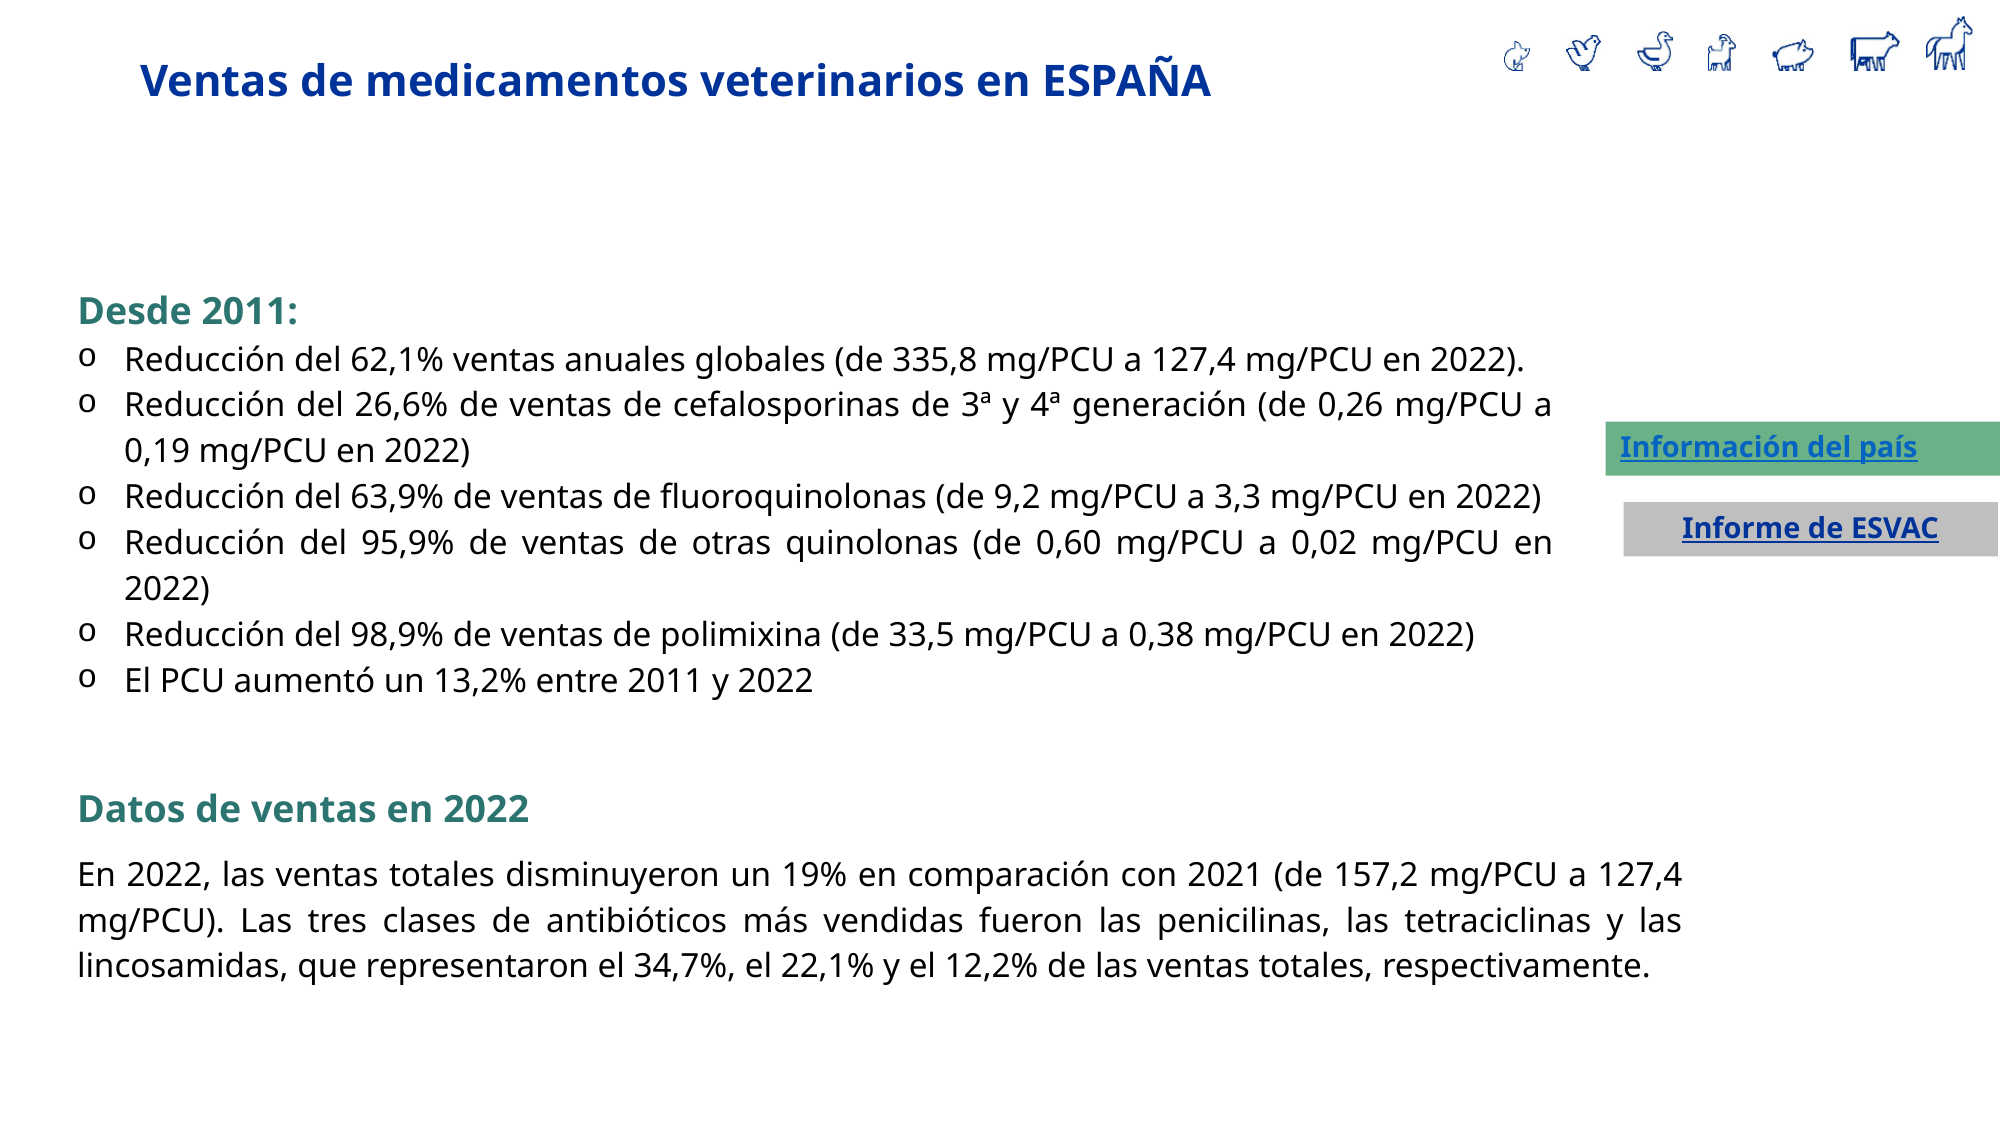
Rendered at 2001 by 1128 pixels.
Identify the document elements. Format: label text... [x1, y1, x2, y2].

text_box Informe de ESVAC [1623, 502, 1998, 557]
picture [1504, 41, 1530, 71]
picture [1566, 35, 1601, 71]
list Ventas de medicamentos veterinarios en ESPAÑA [125, 51, 1439, 139]
picture [1772, 39, 1814, 71]
text_box Información del país [1605, 421, 2000, 476]
text_box Datos de ventas en 2022 En 2022, las ventas totales disminuyeron un 19% en comparación con 2021 (de 157,2 mg/PCU a 127,4 mg/PCU). Las tres clases de antibióticos más vendidas fueron las penicilinas, las tetraciclinas y las lincosamidas, que representaron el 34,7%, el 22,1% y el 12,2% de las ventas totales, respectivamente. [62, 771, 1700, 1049]
picture [1708, 34, 1736, 71]
text_box Desde 2011: Reducción del 62,1% ventas anuales globales (de 335,8 mg/PCU a 127,4 mg/PCU en 2022). Reducción del 26,6% de ventas de cefalosporinas de 3ª y 4ª generación (de 0,26 mg/PCU a 0,19 mg/PCU en 2022) Reducción del 63,9% de ventas de fluoroquinolonas (de 9,2 mg/PCU a 3,3 mg/PCU en 2022) Reducción del 95,9% de ventas de otras quinolonas (de 0,60 mg/PCU a 0,02 mg/PCU en 2022) Reducción del 98,9% de ventas de polimixina (de 33,5 mg/PCU a 0,38 mg/PCU en 2022) El PCU aumentó un 13,2% entre 2011 y 2022 [62, 272, 1571, 747]
picture [1637, 31, 1673, 71]
picture [1926, 16, 1973, 70]
picture [1850, 31, 1900, 71]
